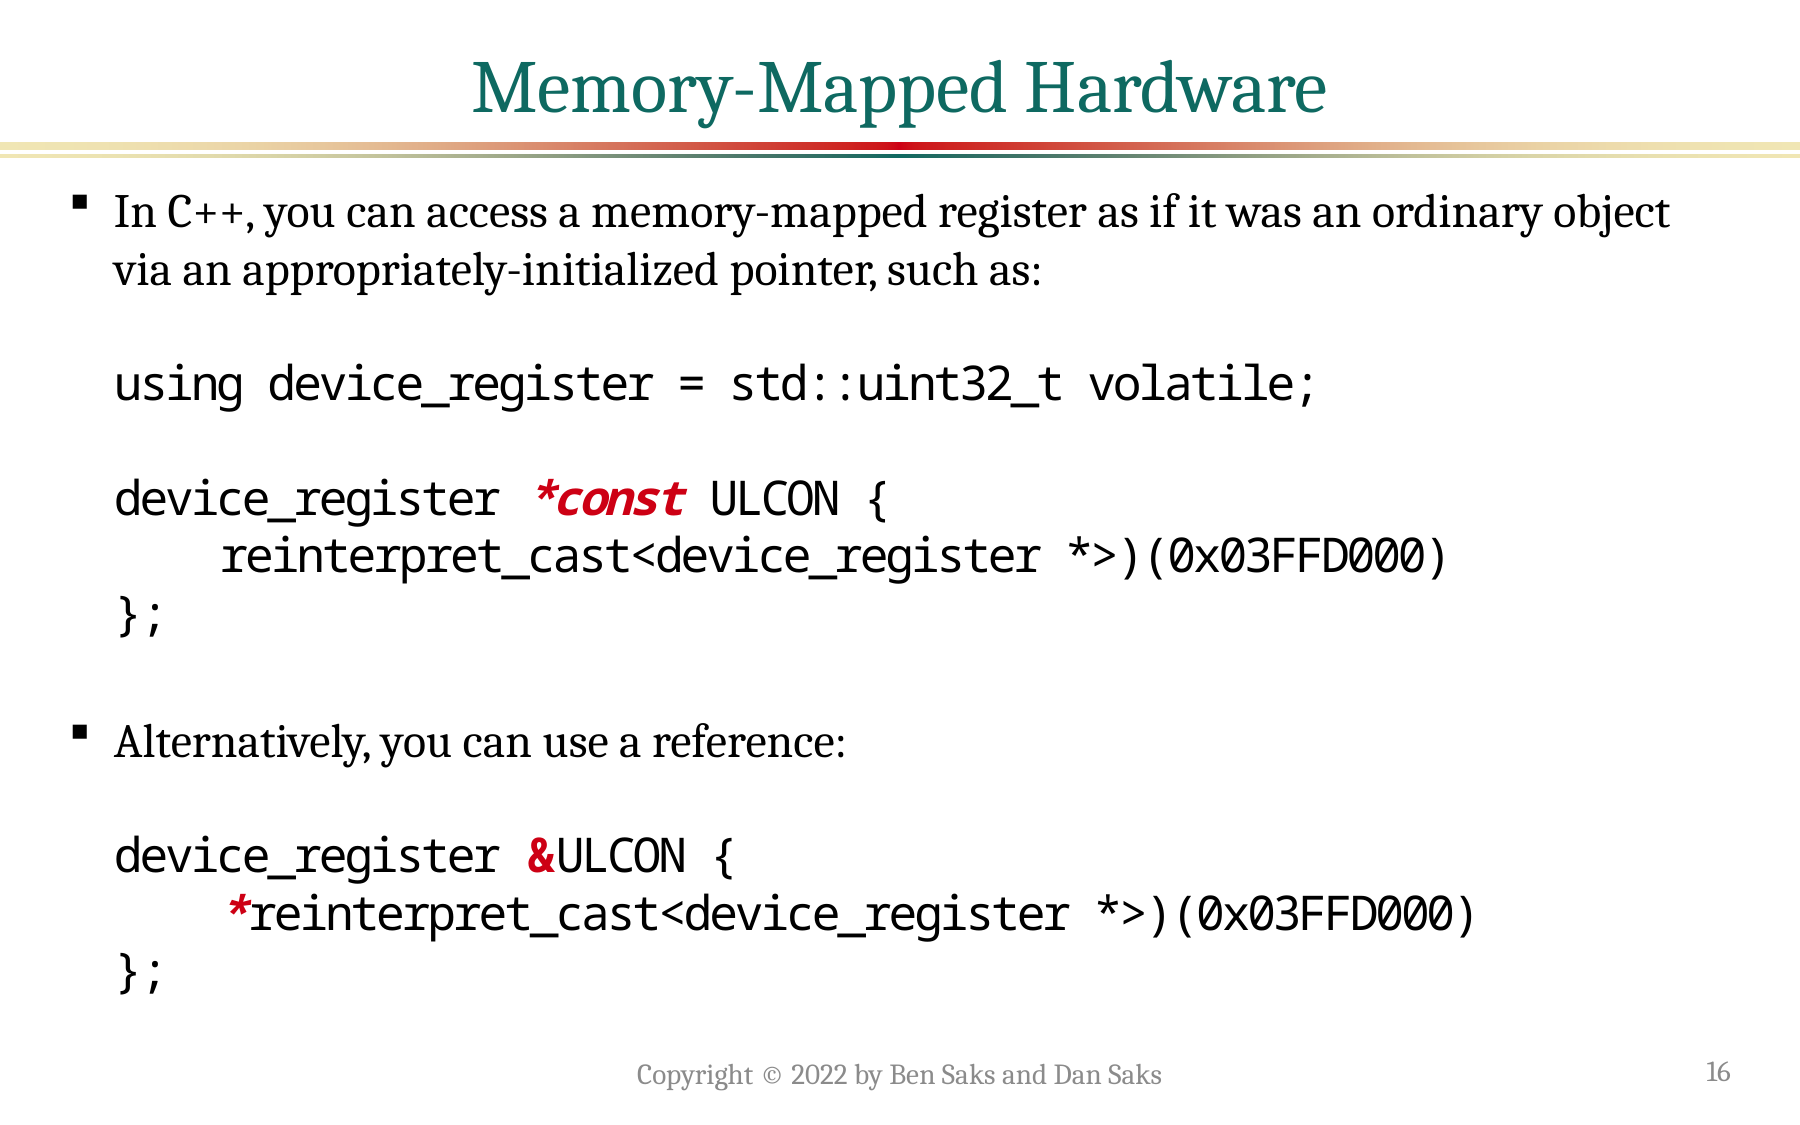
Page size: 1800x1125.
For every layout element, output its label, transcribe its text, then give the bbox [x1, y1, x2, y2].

title Memory-Mapped Hardware [54, 37, 1746, 128]
slide_number 16 [1458, 1042, 1746, 1095]
list In C++, you can access a memory-mapped register as if it was an ordinary object via an appropriately-initialized pointer, such as: using device_register = std::uint32_t volatile; device_register *const ULCON { reinterpret_cast<device_register *>)(0x03FFD000) }; Alternatively, you can use a reference: device_register &ULCON { *reinterpret_cast<device_register *>)(0x03FFD000) }; [54, 172, 1746, 1043]
picture [0, 142, 1800, 158]
footer Copyright © 2022 by Ben Saks and Dan Saks [360, 1042, 1440, 1103]
